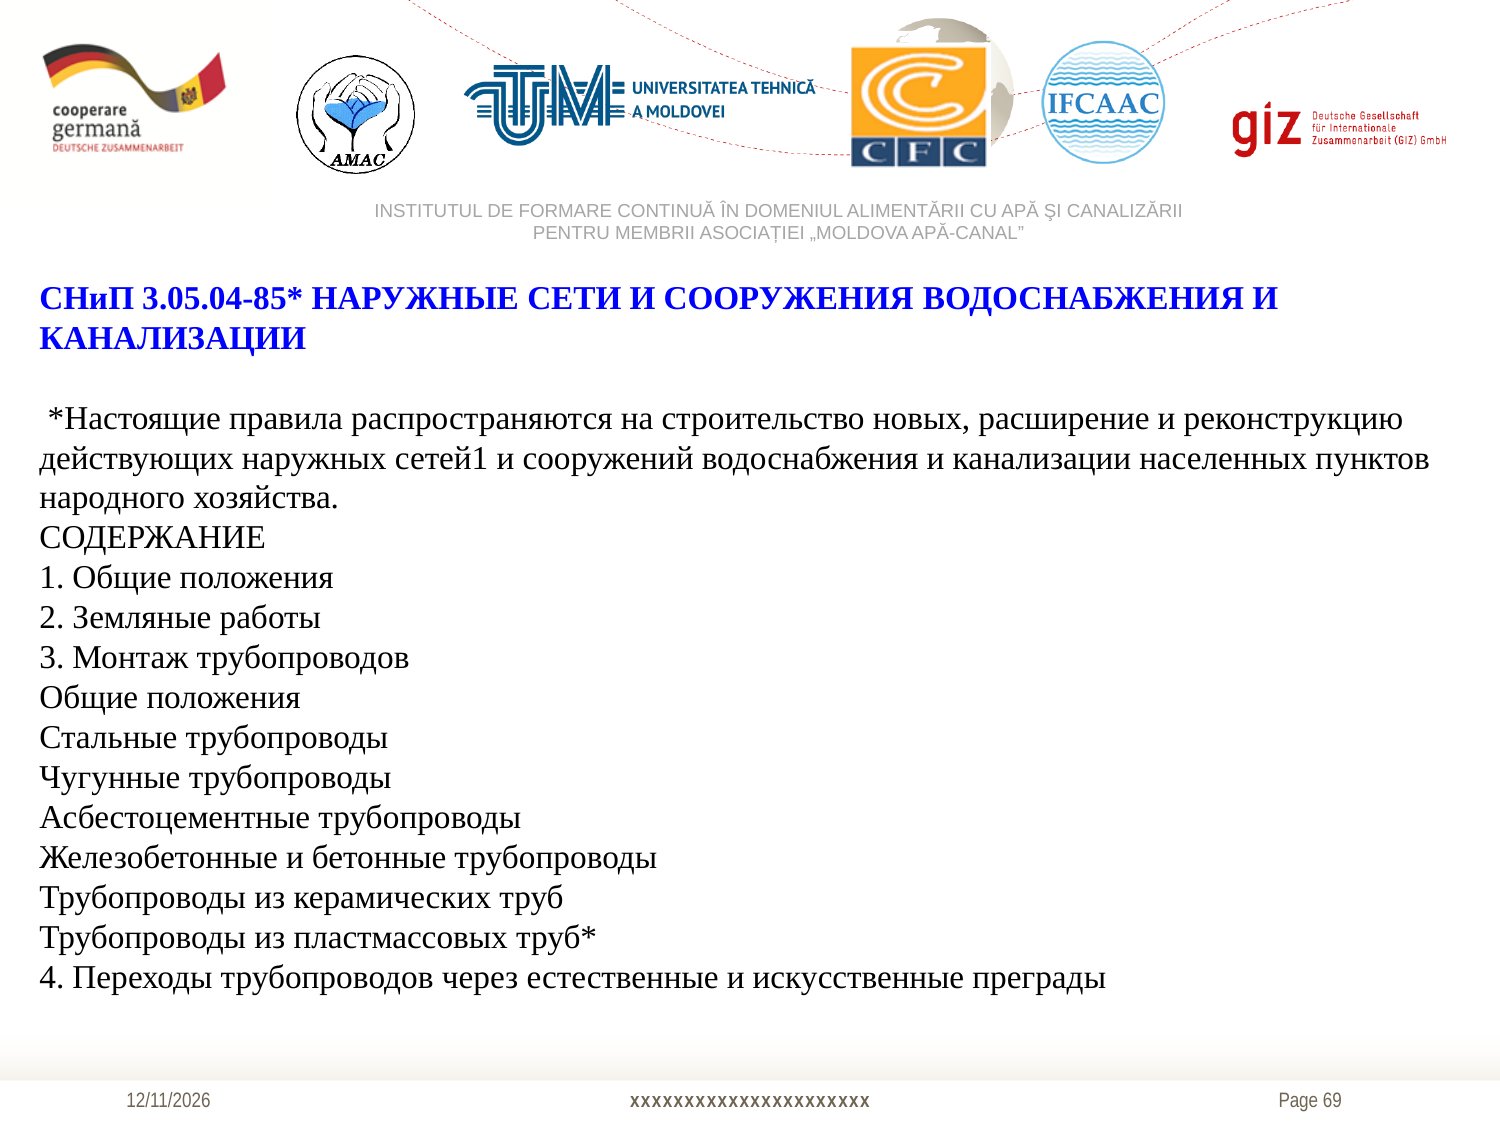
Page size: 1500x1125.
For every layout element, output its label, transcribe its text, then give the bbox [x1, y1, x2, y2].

footer xxxxxxxxxxxxxxxxxxxxxx [469, 1079, 1031, 1121]
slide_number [111, 1079, 325, 1121]
title СНиП 3.05.04-85* НАРУЖНЫЕ СЕТИ И СООРУЖЕНИЯ ВОДОСНАБЖЕНИЯ И КАНАЛИЗАЦИИ *Настоящие правила распространяются на строительство новых, расширение и реконструкцию действующих наружных сетей1 и сооружений водоснабжения и канализации населенных пунктов народного хозяйства. СОДЕРЖАНИЕ 1. Общие положения 2. Земляные работы 3. Монтаж трубопроводов Общие положения Стальные трубопроводы Чугунные трубопроводы Асбестоцементные трубопроводы Железобетонные и бетонные трубопроводы Трубопроводы из керамических труб Трубопроводы из пластмассовых труб* 4. Переходы трубопроводов через естественные и искусственные преграды [24, 268, 1475, 1051]
picture [0, 959, 1500, 1081]
text_box INSTITUTUL DE FORMARE CONTINUĂ ÎN DOMENIUL ALIMENTĂRII CU APĂ ŞI CANALIZĂRII PENTRU MEMBRII ASOCIAȚIEI „MOLDOVA APĂ-CANAL” [190, 171, 1366, 251]
picture [0, 0, 1500, 207]
